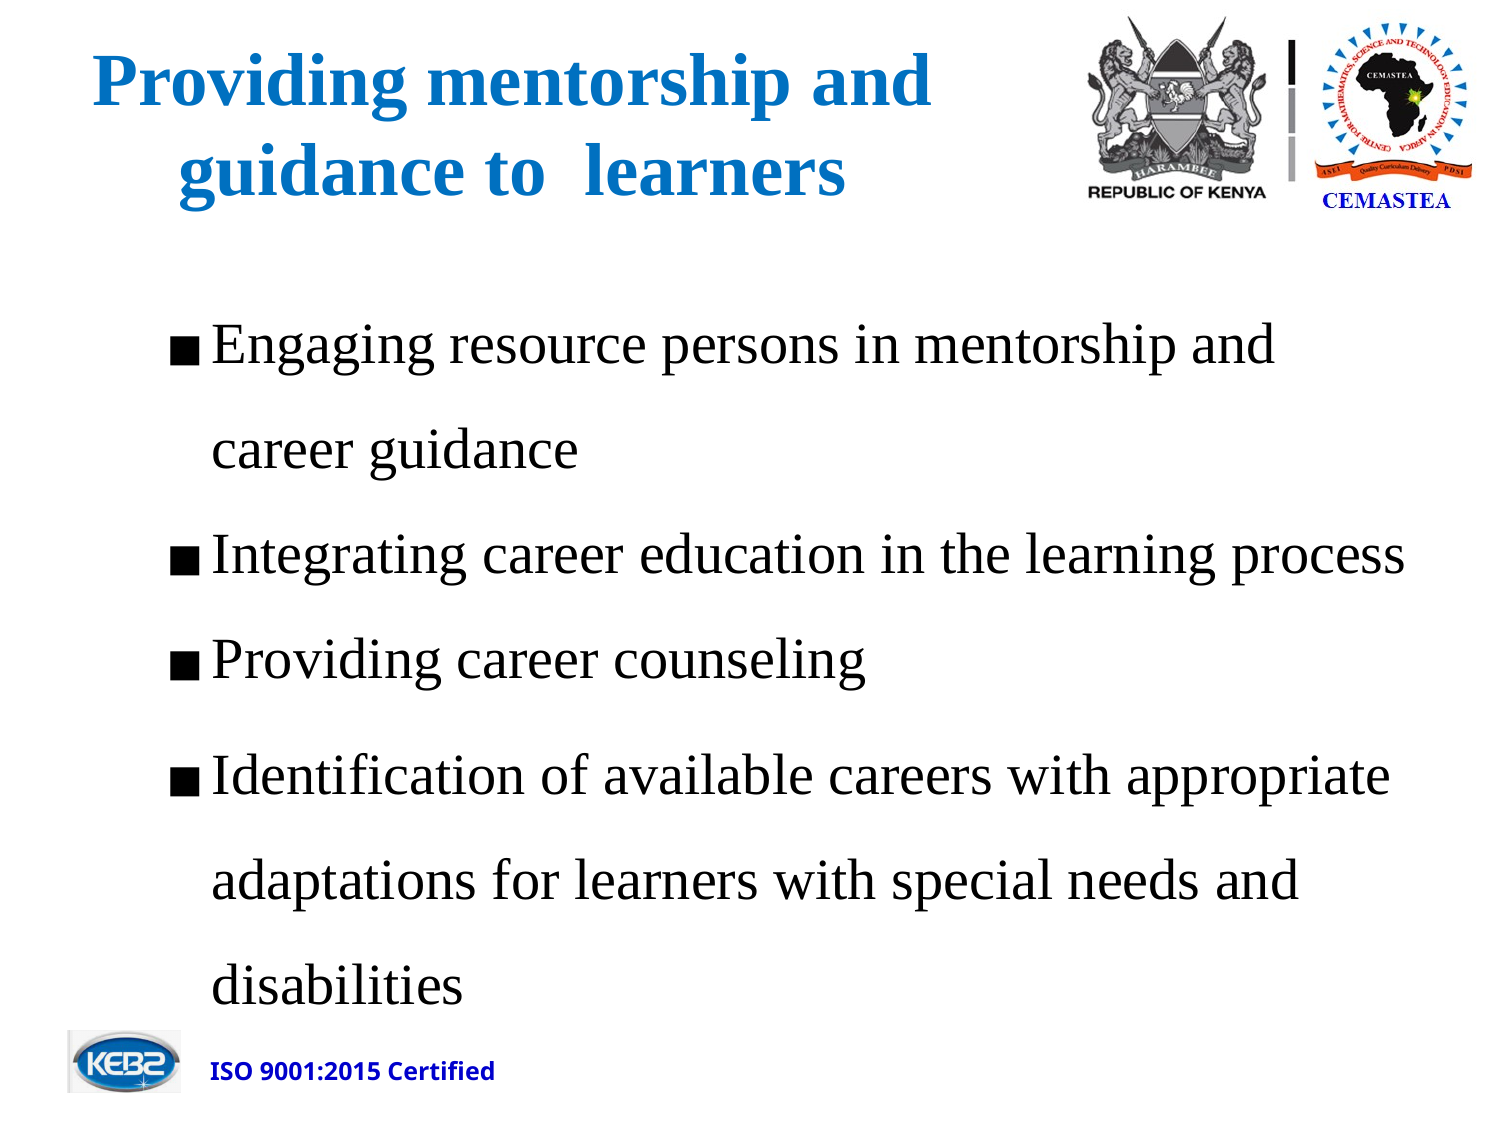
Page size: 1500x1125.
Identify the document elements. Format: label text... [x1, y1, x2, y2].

title Providing mentorship and guidance to learners [0, 14, 1026, 227]
picture [1059, 9, 1500, 225]
list Engaging resource persons in mentorship and career guidance Integrating career education in the learning process Providing career counseling Identification of available careers with appropriate adaptations for learners with special needs and disabilities [75, 262, 1425, 1005]
picture [67, 1030, 181, 1093]
